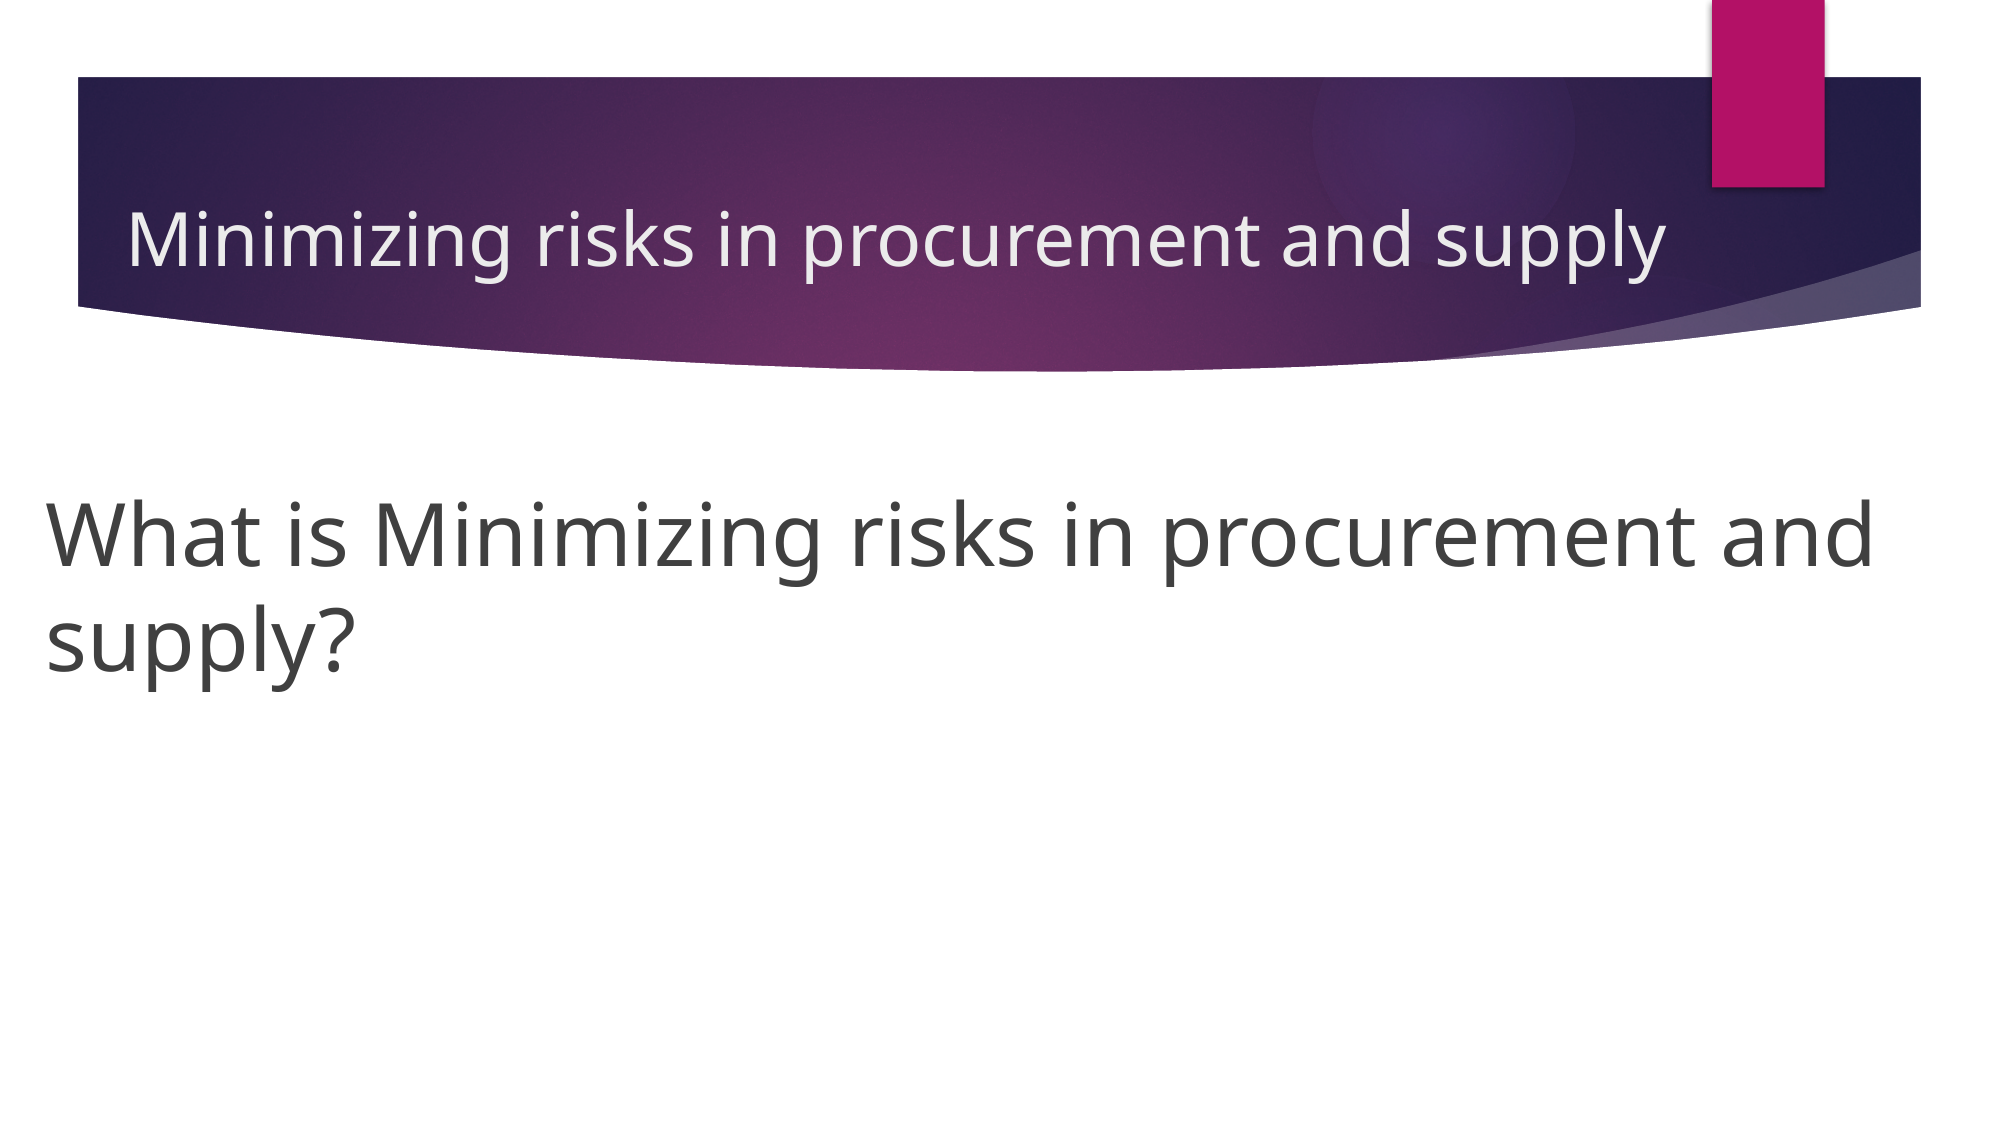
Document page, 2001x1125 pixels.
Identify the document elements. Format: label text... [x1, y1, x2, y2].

title Minimizing risks in procurement and supply [110, 177, 1953, 294]
list What is Minimizing risks in procurement and supply? [30, 471, 1970, 1032]
